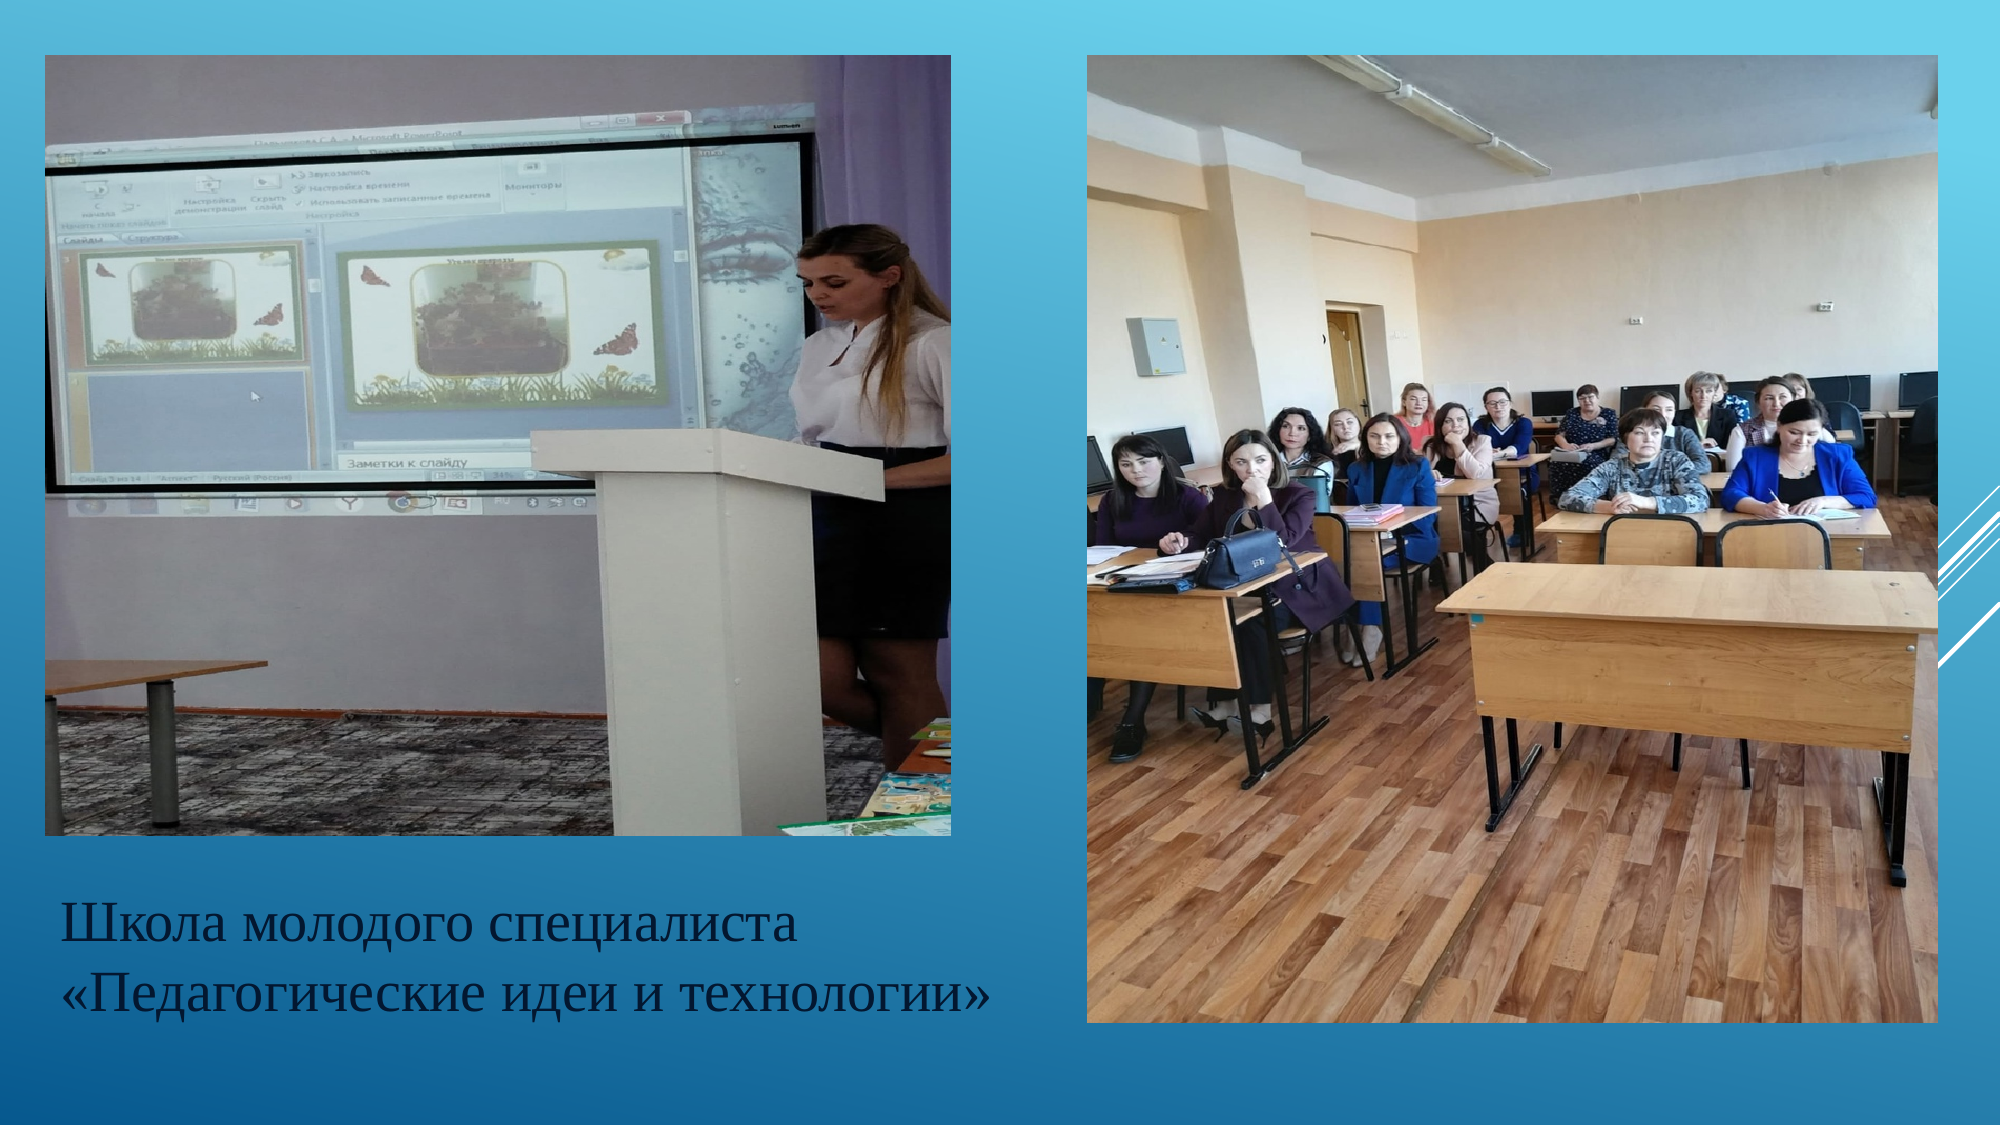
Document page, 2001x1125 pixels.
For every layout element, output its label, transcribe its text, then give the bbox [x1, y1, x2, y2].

text_box Школа молодого специалиста «Педагогические идеи и технологии» [45, 875, 1088, 1031]
picture [1087, 55, 1938, 1023]
picture [45, 55, 951, 836]
